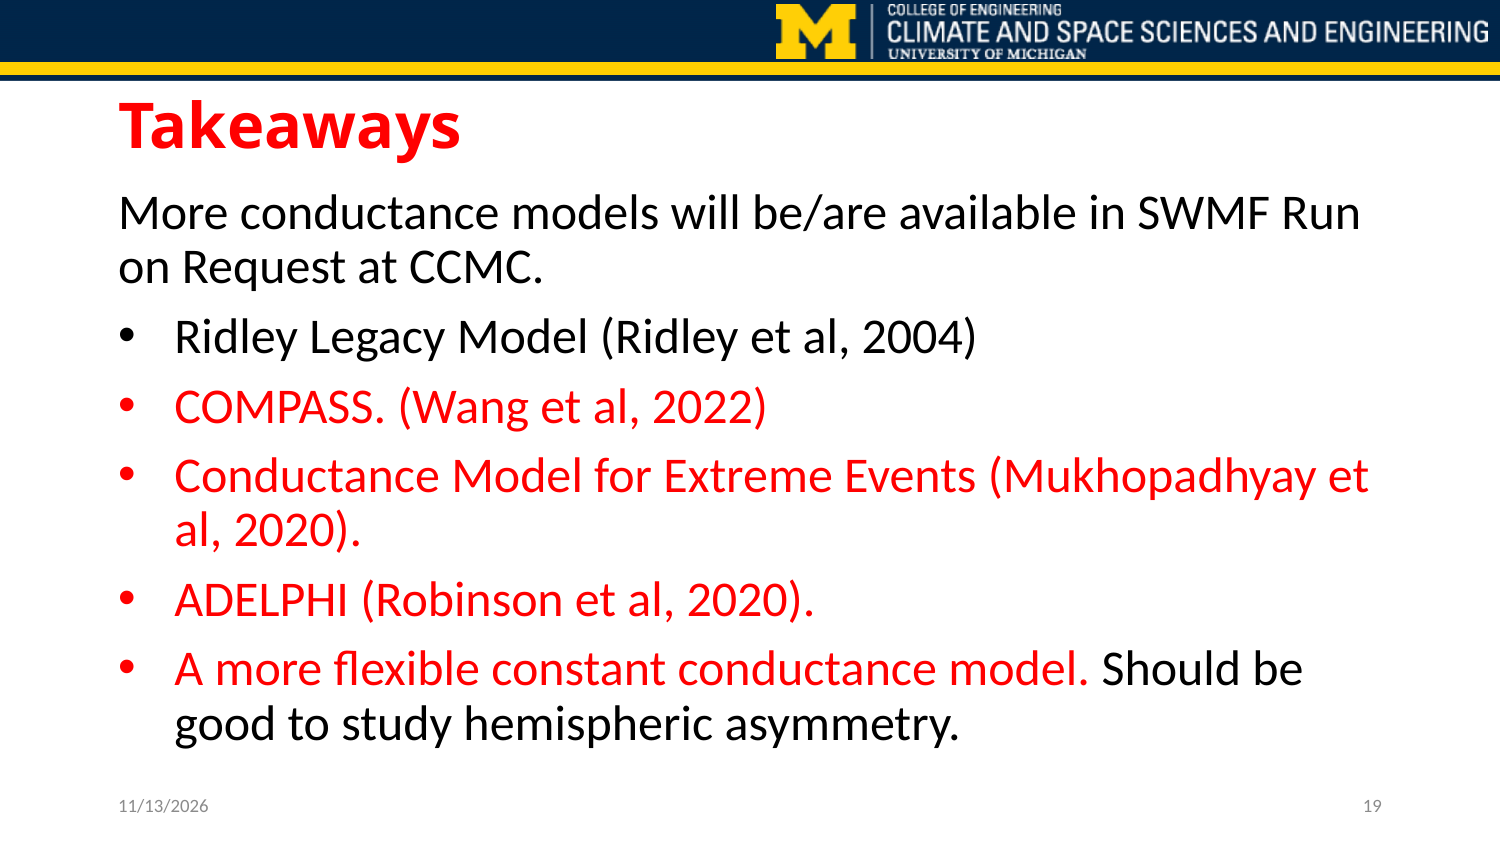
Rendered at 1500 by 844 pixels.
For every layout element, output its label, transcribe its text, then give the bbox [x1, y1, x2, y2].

list More conductance models will be/are available in SWMF Run on Request at CCMC. Ridley Legacy Model (Ridley et al, 2004) COMPASS. (Wang et al, 2022) Conductance Model for Extreme Events (Mukhopadhyay et al, 2020). ADELPHI (Robinson et al, 2020). A more flexible constant conductance model. Should be good to study hemispheric asymmetry. [103, 179, 1397, 827]
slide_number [103, 782, 441, 827]
picture [0, 0, 1500, 81]
title Takeaways [103, 86, 1397, 170]
slide_number 19 [1059, 782, 1397, 827]
